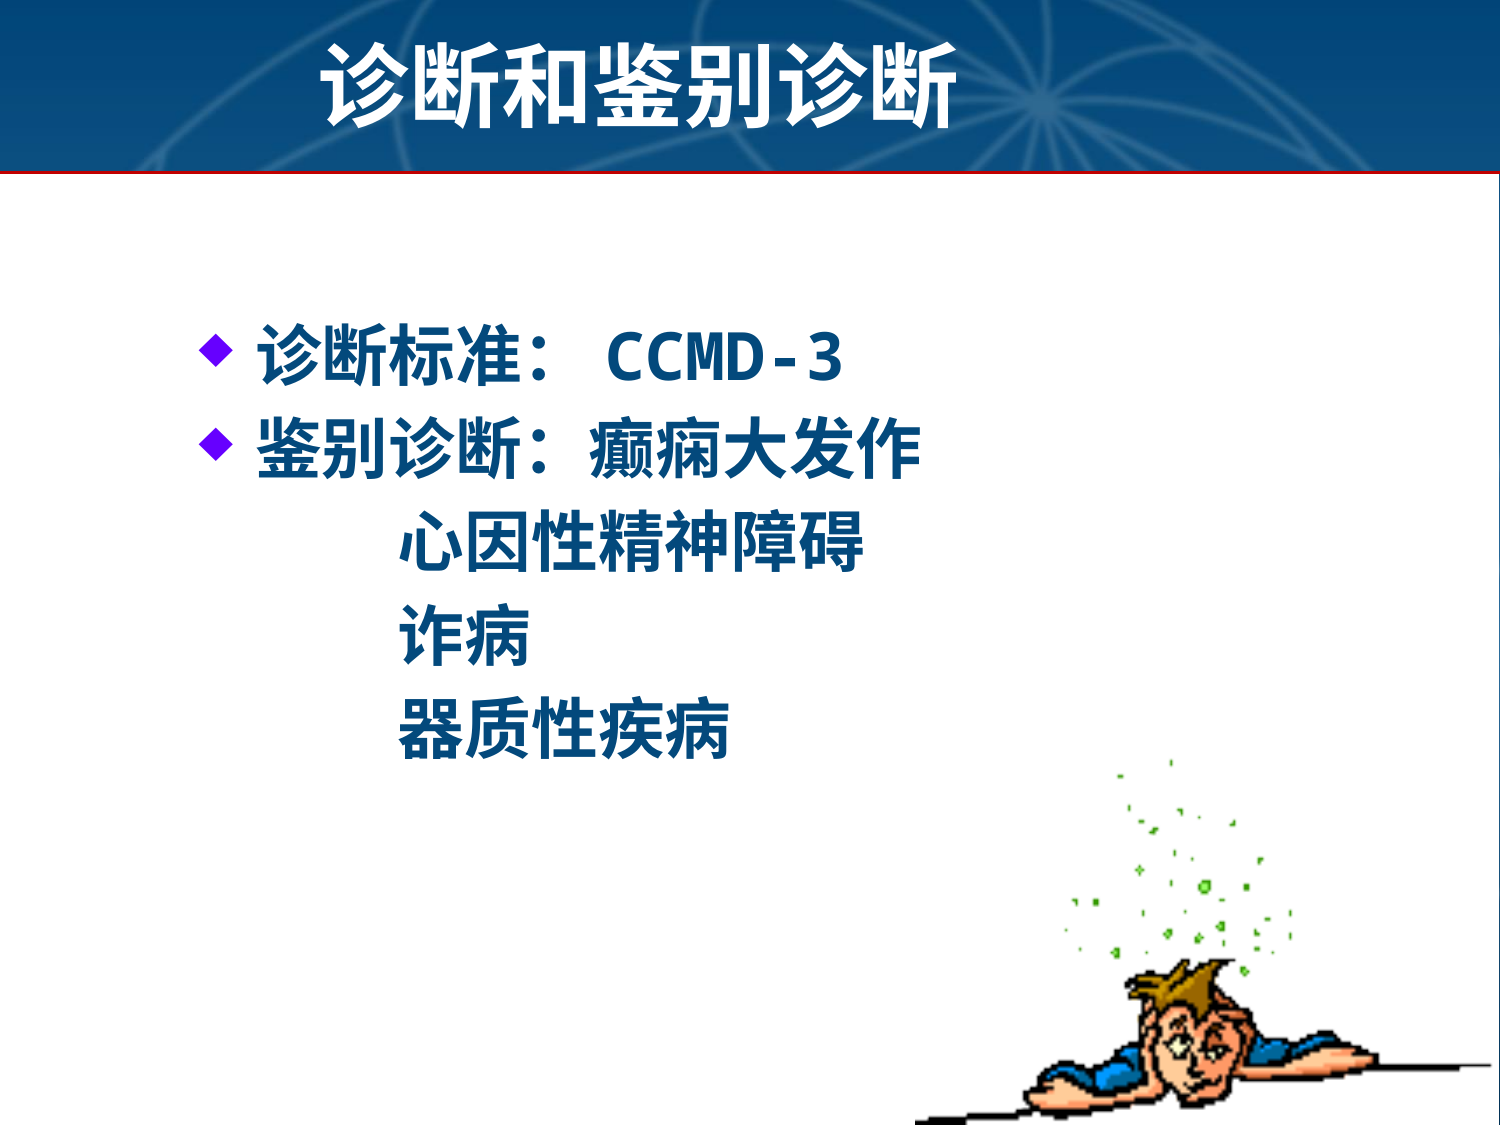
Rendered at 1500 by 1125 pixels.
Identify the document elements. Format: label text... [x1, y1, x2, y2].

picture [915, 174, 1500, 1125]
picture [0, 0, 1500, 171]
text_box 诊断标准：CCMD-3 鉴别诊断：癫痫大发作 心因性精神障碍 诈病 器质性疾病 [184, 305, 1459, 1044]
title 诊断和鉴别诊断 [317, 28, 1500, 147]
